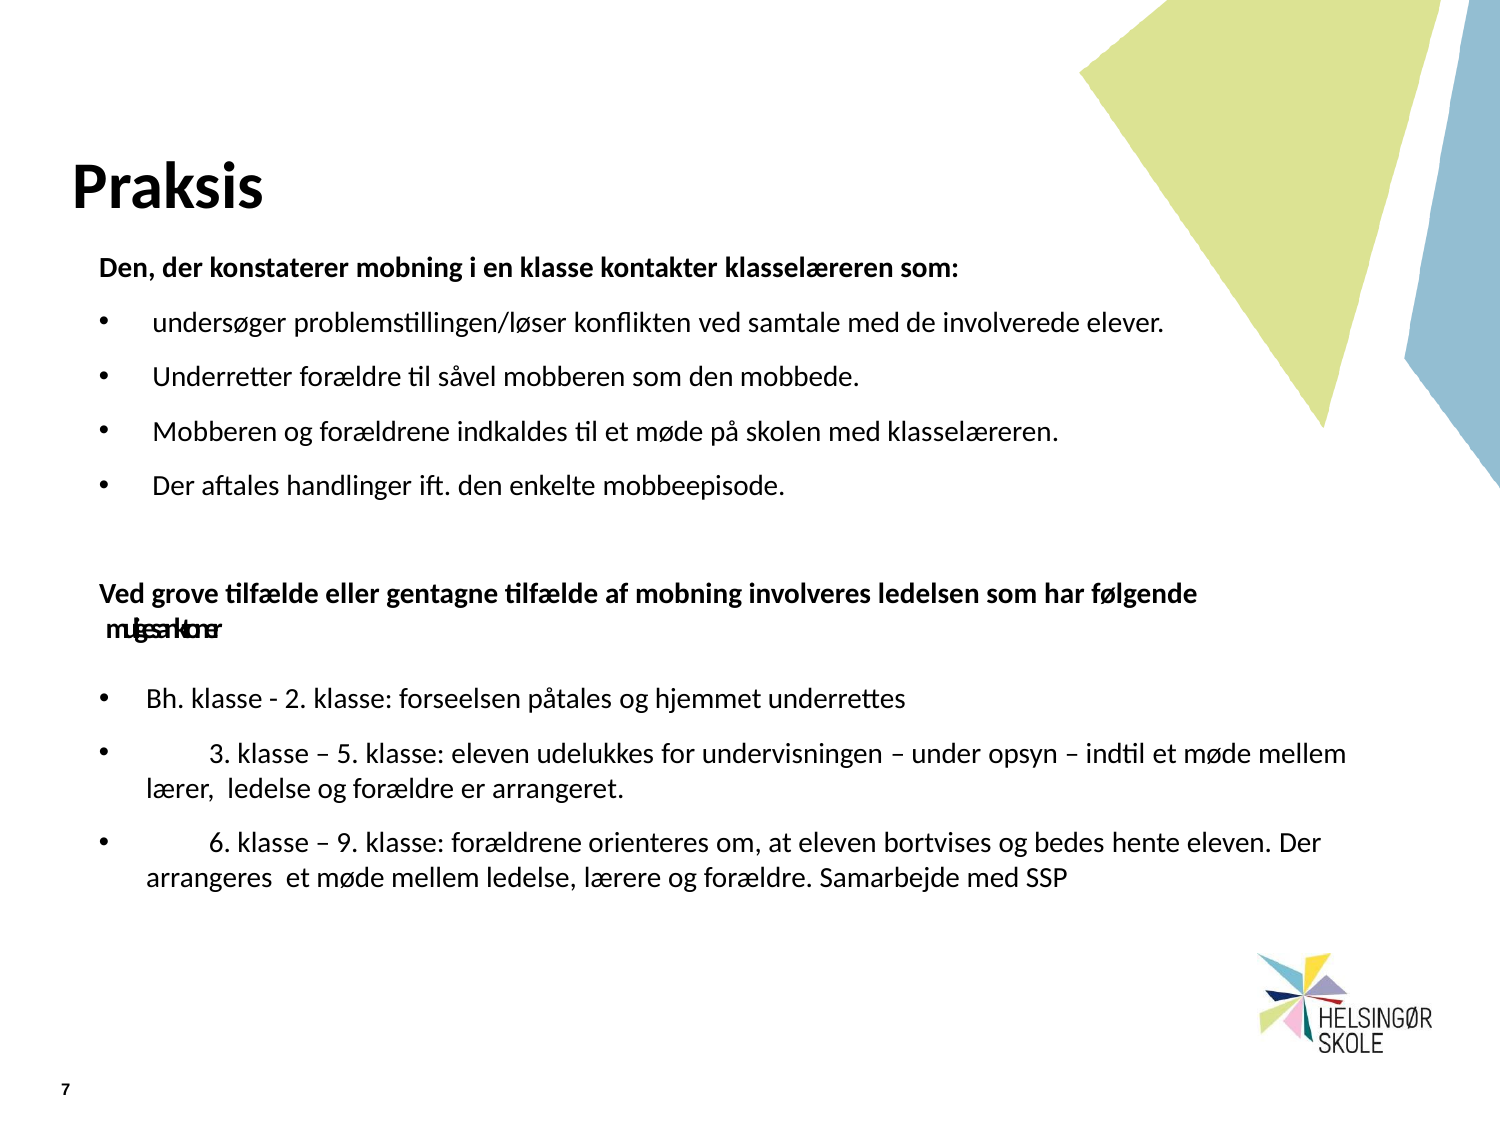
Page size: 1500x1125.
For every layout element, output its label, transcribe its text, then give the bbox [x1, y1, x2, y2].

text_box 7 [58, 1076, 73, 1099]
title Praksis [70, 140, 269, 331]
picture [1257, 953, 1432, 1053]
picture [1079, 0, 1500, 489]
list Den, der konstaterer mobning i en klasse kontakter klasselæreren som: undersøger problemstillingen/løser konflikten ved samtale med de involverede elever. Underretter forældre til såvel mobberen som den mobbede. Mobberen og forældrene indkaldes til et møde på skolen med klasselæreren. Der aftales handlinger ift. den enkelte mobbeepisode. Ved grove tilfælde eller gentagne tilfælde af mobning involveres ledelsen som har følgende mulige sanktoner Bh. klasse - 2. klasse: forseelsen påtales og hjemmet underrettes 3. klasse – 5. klasse: eleven udelukkes for undervisningen – under opsyn – indtil et møde mellem lærer, ledelse og forældre er arrangeret. 6. klasse – 9. klasse: forældrene orienteres om, at eleven bortvises og bedes hente eleven. Der arrangeres et møde mellem ledelse, lærere og forældre. Samarbejde med SSP [89, 227, 1411, 894]
